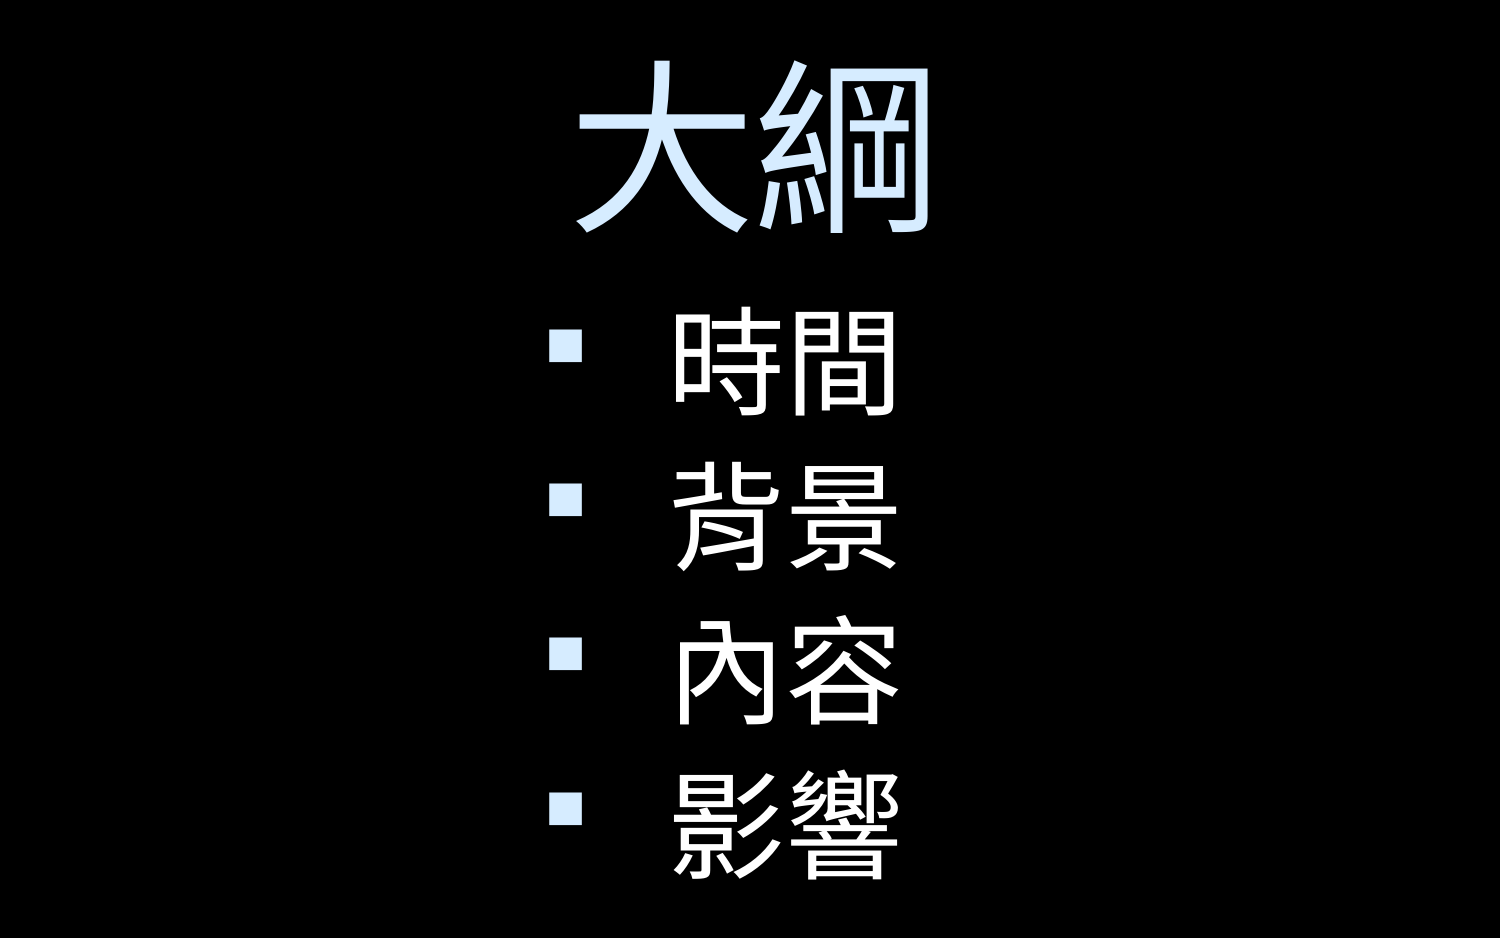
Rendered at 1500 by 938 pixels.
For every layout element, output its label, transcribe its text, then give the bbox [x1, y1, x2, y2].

title 大綱 [117, 23, 1393, 258]
list 時間 背景 內容 影響 [117, 281, 1393, 903]
